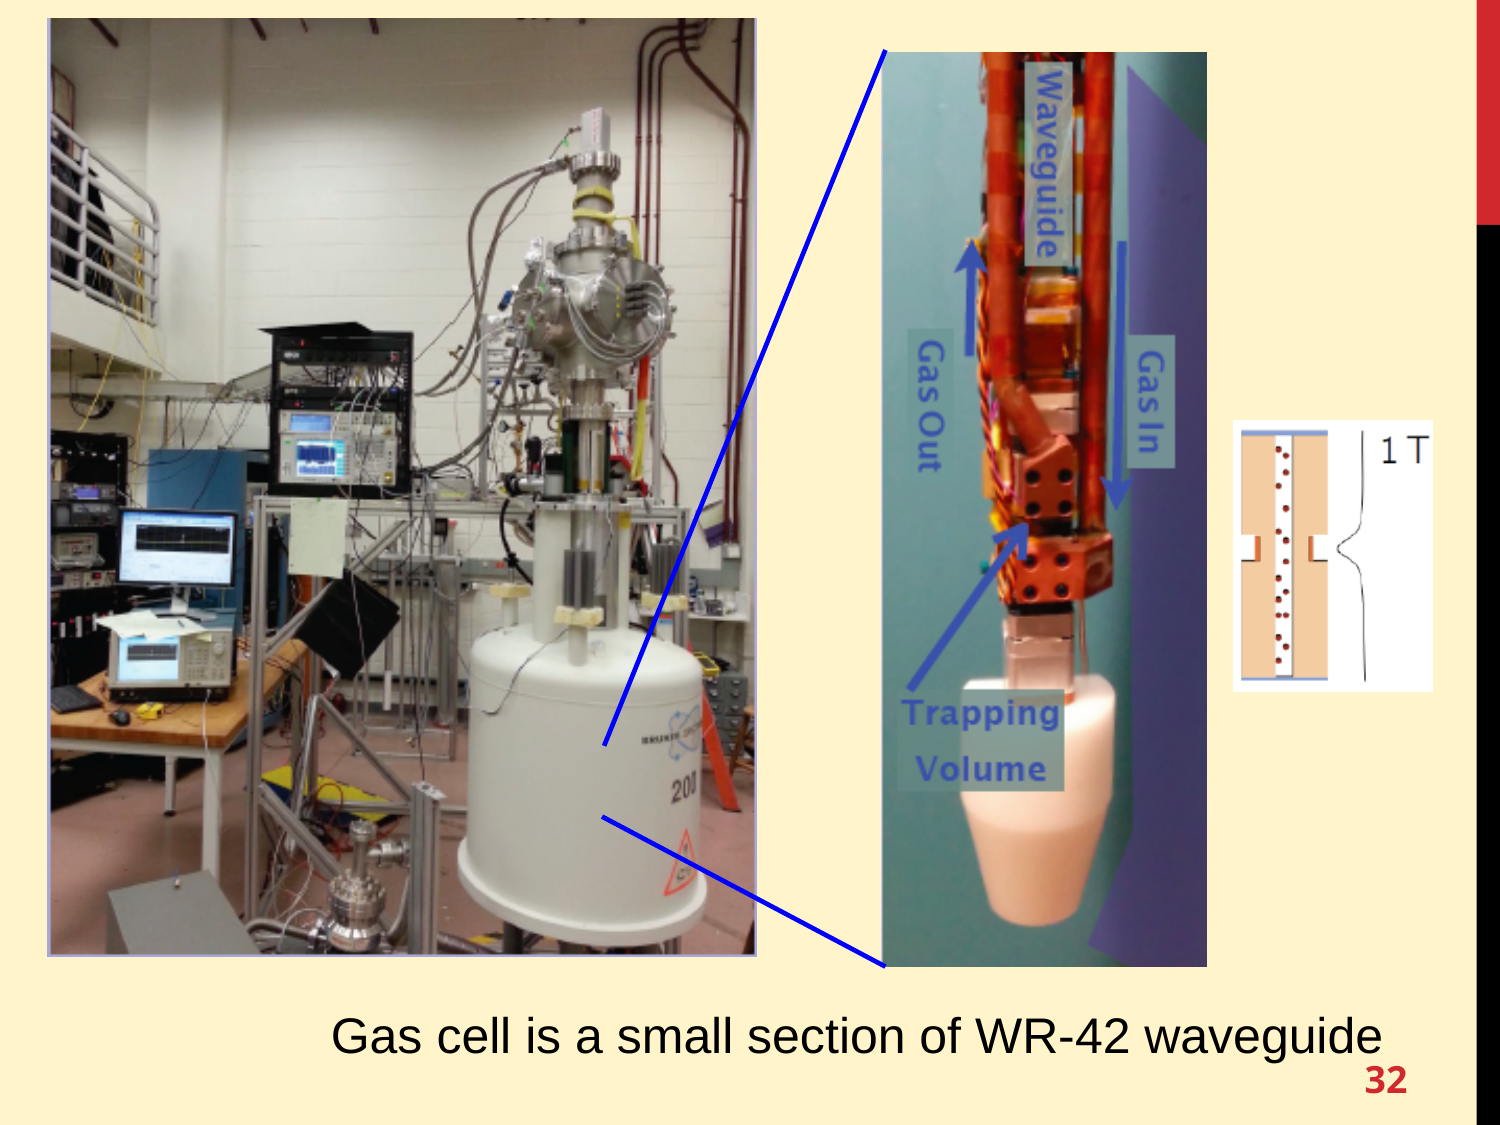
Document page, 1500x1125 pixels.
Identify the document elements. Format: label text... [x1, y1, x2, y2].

picture [1232, 420, 1434, 693]
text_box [601, 816, 886, 968]
slide_number 32 [1349, 1052, 1461, 1112]
text_box Gas cell is a small section of WR-42 waveguide [316, 995, 1399, 1071]
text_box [603, 49, 886, 747]
picture [880, 51, 1207, 968]
picture [47, 18, 757, 957]
